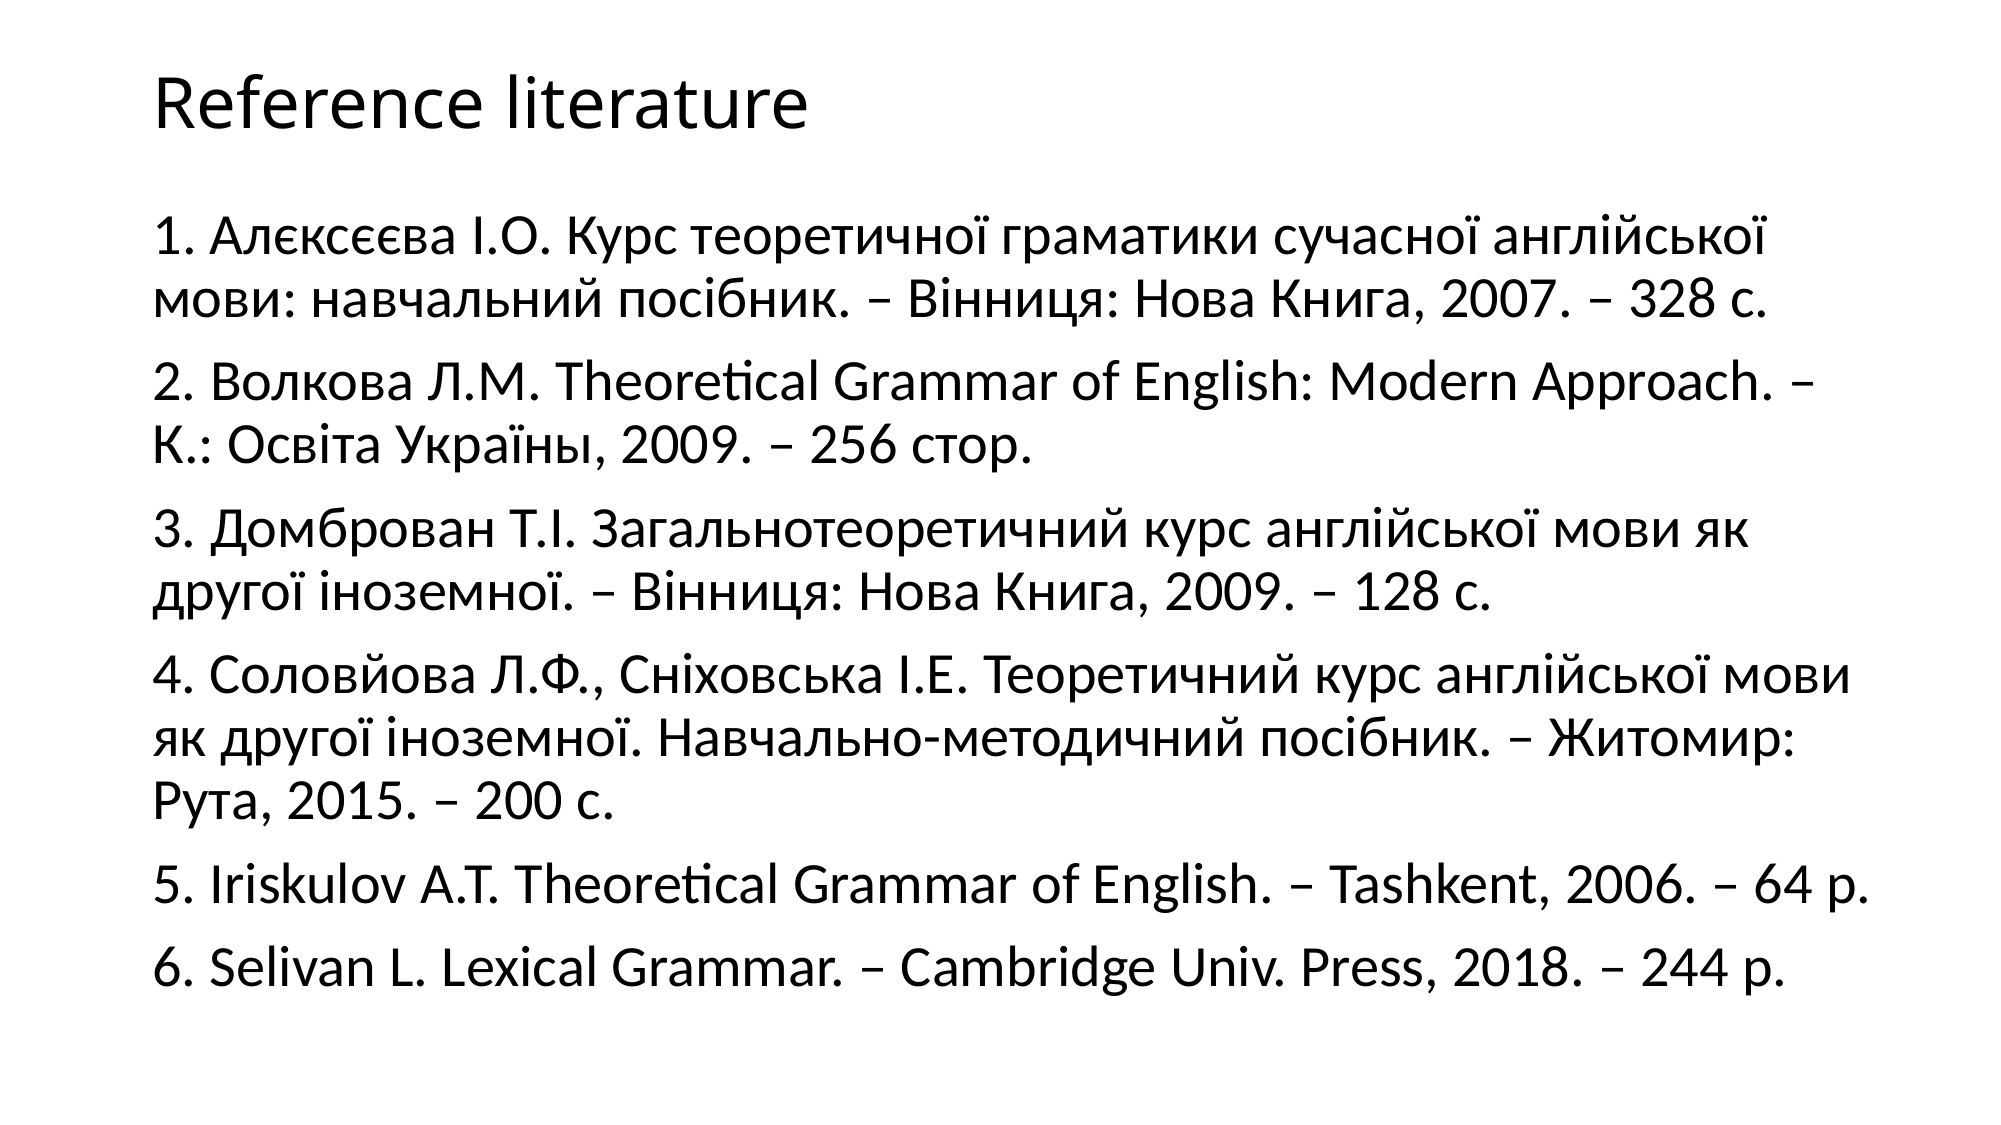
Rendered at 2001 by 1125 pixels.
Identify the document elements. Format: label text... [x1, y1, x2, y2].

list 1. Алєксєєва І.О. Курс теоретичної граматики сучасної англійської мови: навчальний посібник. – Вінниця: Нова Книга, 2007. – 328 с. 2. Волкова Л.М. Theoretical Grammar of English: Modern Approach. – К.: Освіта Україны, 2009. – 256 стор. 3. Домброван Т.І. Загальнотеоретичний курс англійської мови як другої іноземної. – Вінниця: Нова Книга, 2009. – 128 с. 4. Соловйова Л.Ф., Сніховська І.Е. Теоретичний курс англійської мови як другої іноземної. Навчально-методичний посібник. – Житомир: Рута, 2015. – 200 с. 5. Iriskulov A.T. Theoretical Grammar of English. – Tashkent, 2006. – 64 p. 6. Selivan L. Lexical Grammar. – Cambridge Univ. Press, 2018. – 244 p. [137, 196, 1907, 1084]
title Reference literature [137, 59, 1863, 152]
